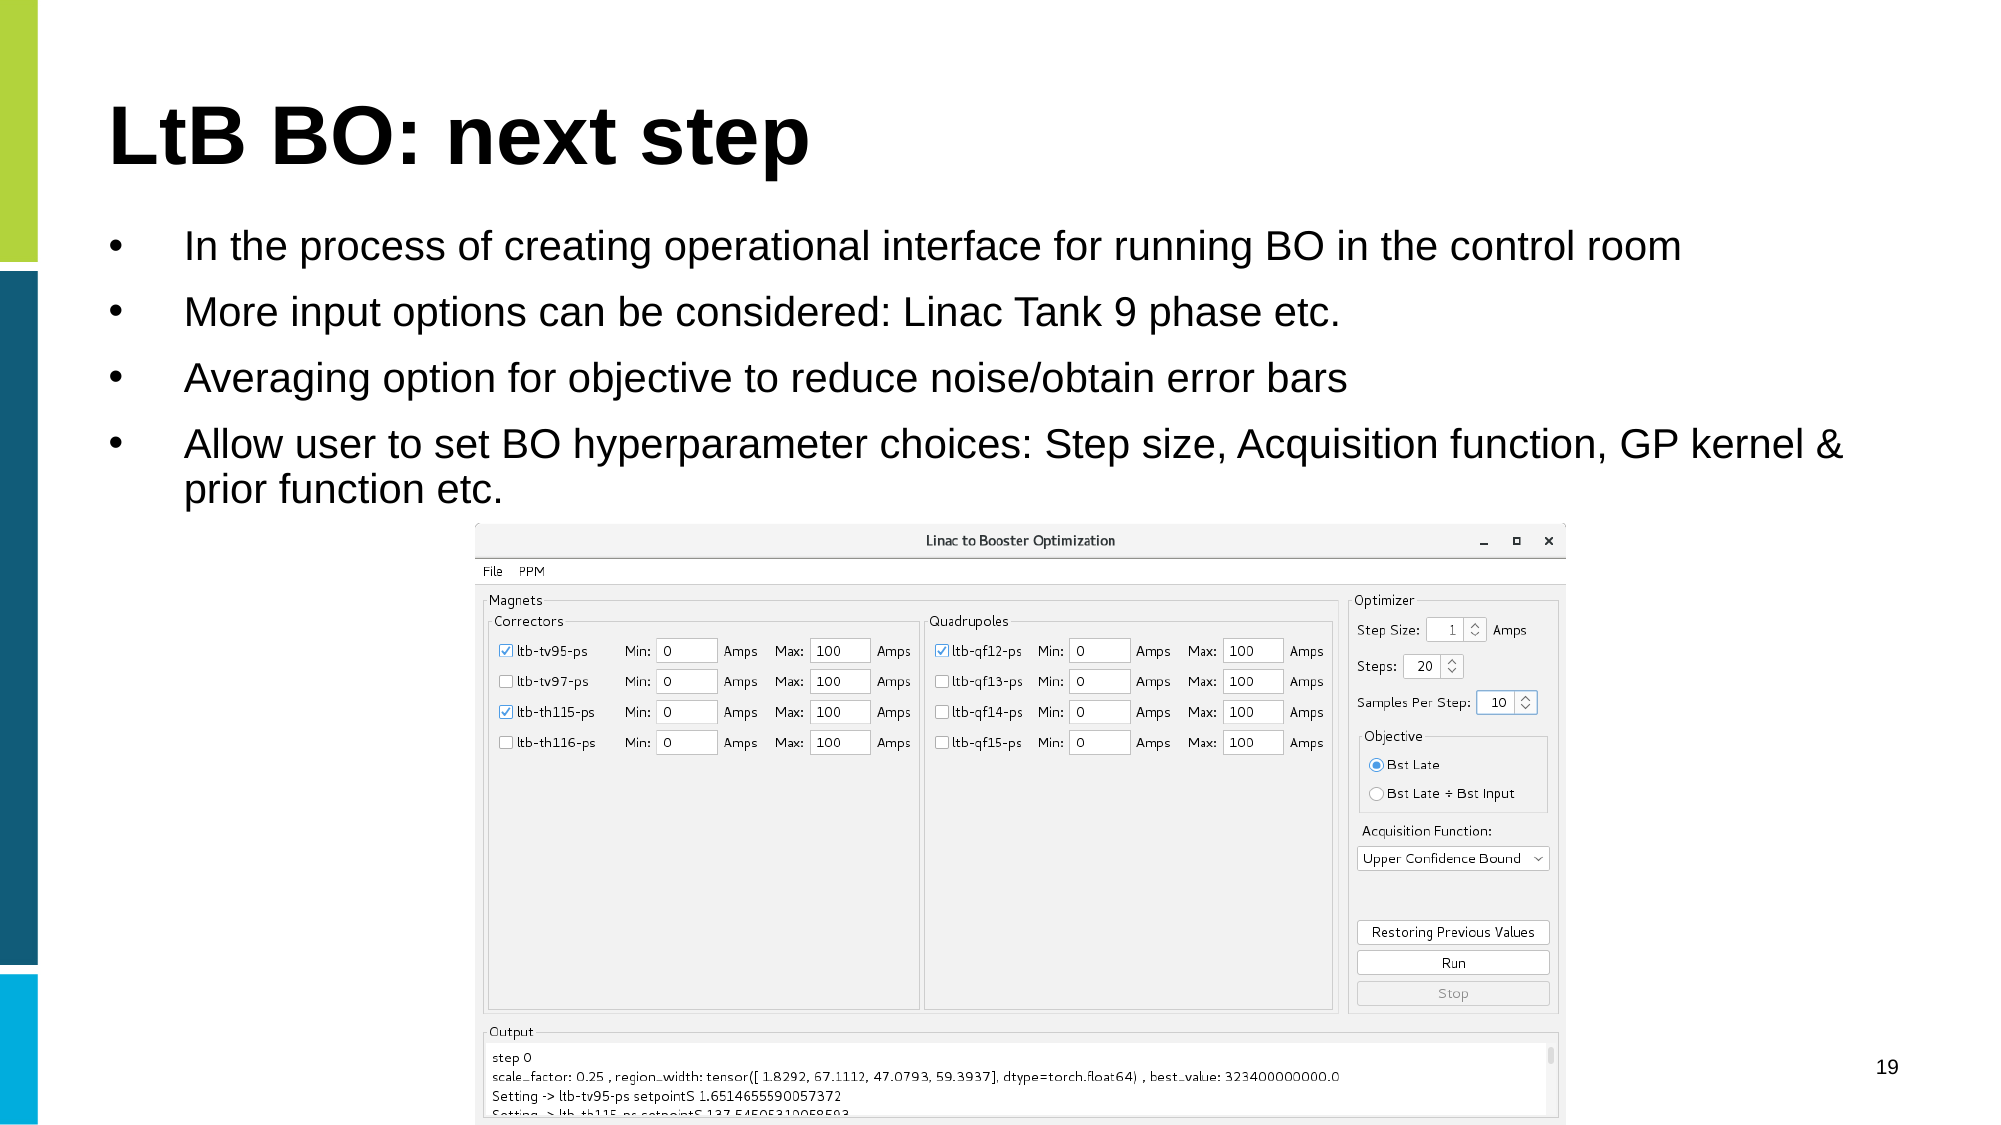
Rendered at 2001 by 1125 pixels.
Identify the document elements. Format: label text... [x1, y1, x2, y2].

title LtB BO: next step [93, 28, 1907, 217]
text_box In the process of creating operational interface for running BO in the control room More input options can be considered: Linac Tank 9 phase etc. Averaging option for objective to reduce noise/obtain error bars Allow user to set BO hyperparameter choices: Step size, Acquisition function, GP kernel & prior function etc. [93, 217, 1907, 563]
picture [0, 0, 2001, 1125]
slide_number 19 [1835, 1036, 1907, 1097]
